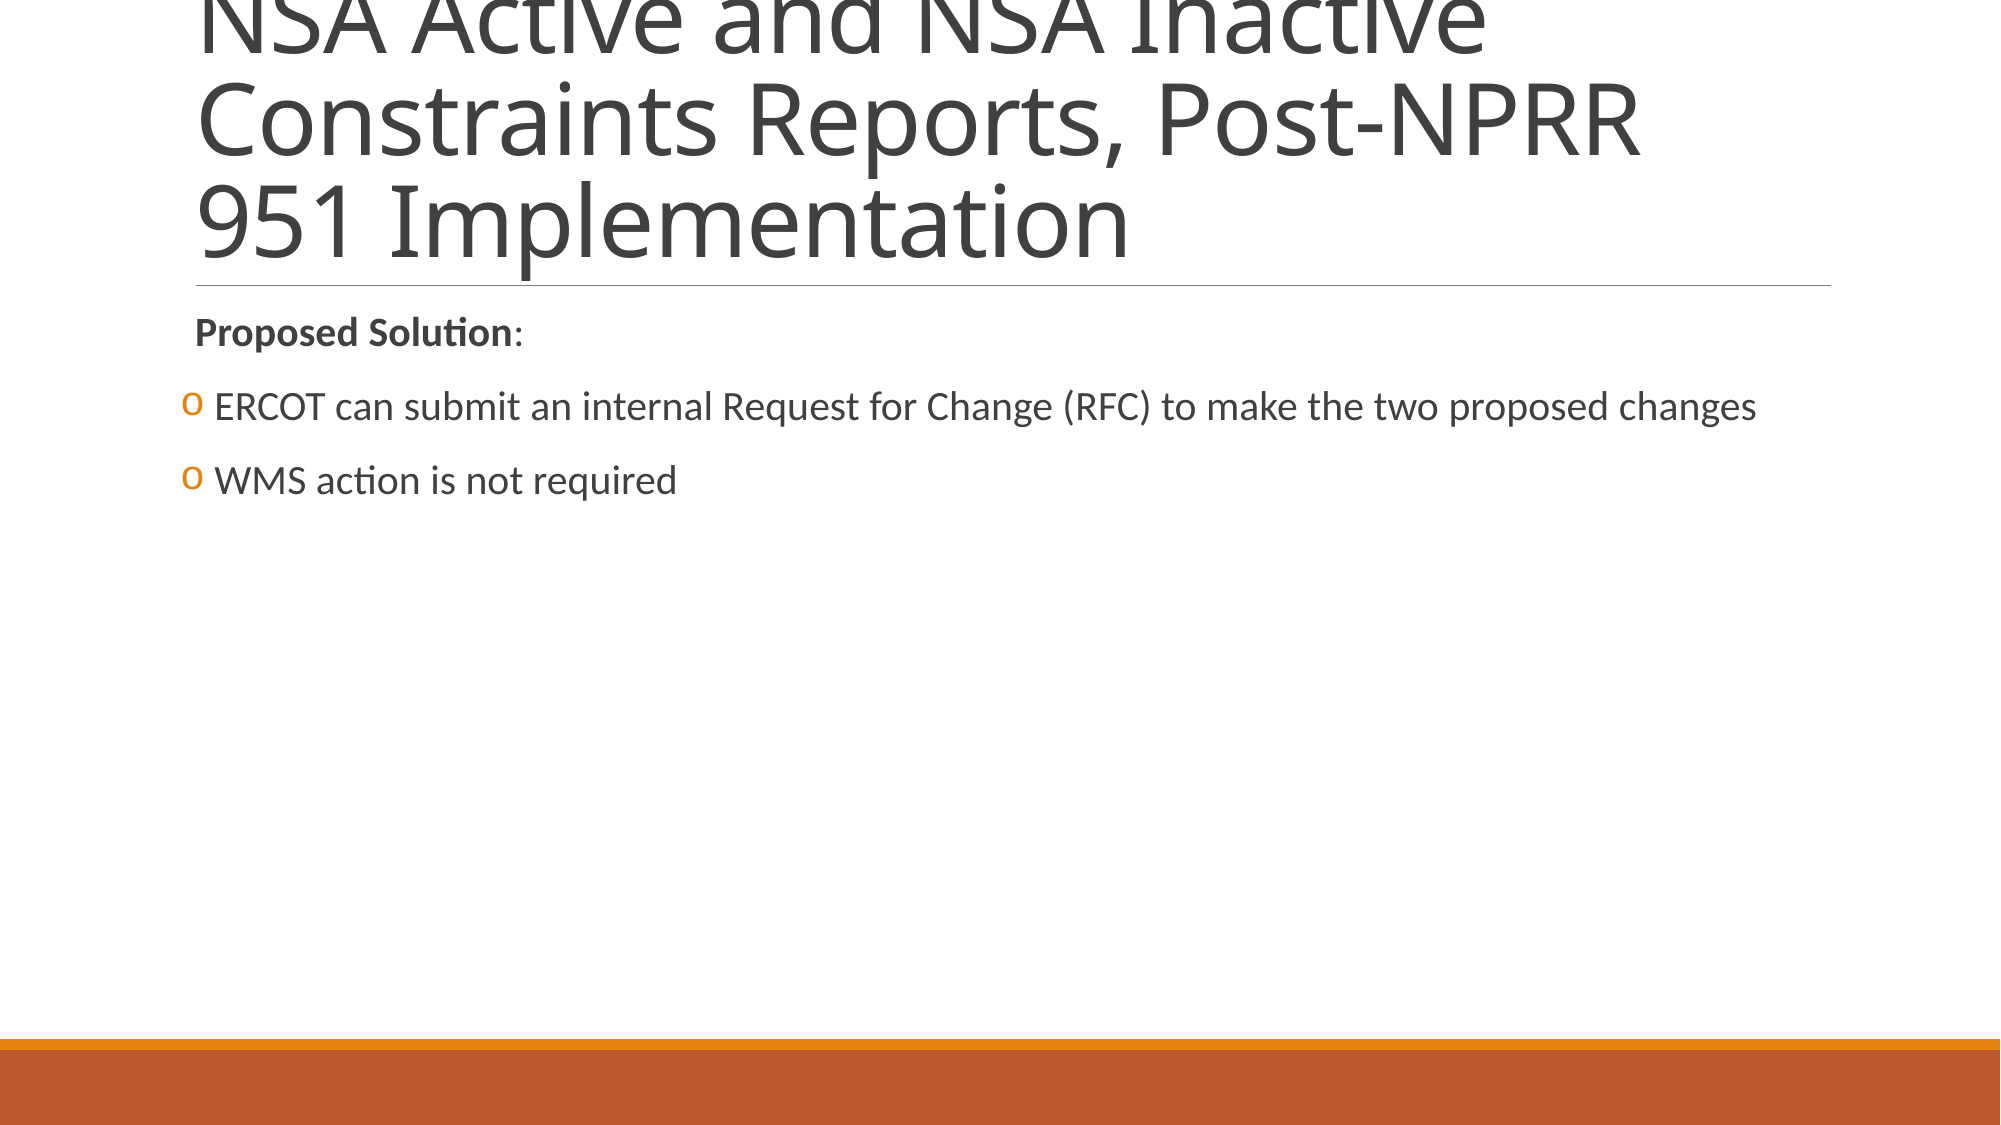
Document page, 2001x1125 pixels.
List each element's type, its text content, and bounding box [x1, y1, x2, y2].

list Proposed Solution: ERCOT can submit an internal Request for Change (RFC) to make the two proposed changes WMS action is not required [180, 302, 1830, 963]
title NSA Active and NSA Inactive Constraints Reports, Post-NPRR 951 Implementation [180, 47, 1830, 285]
